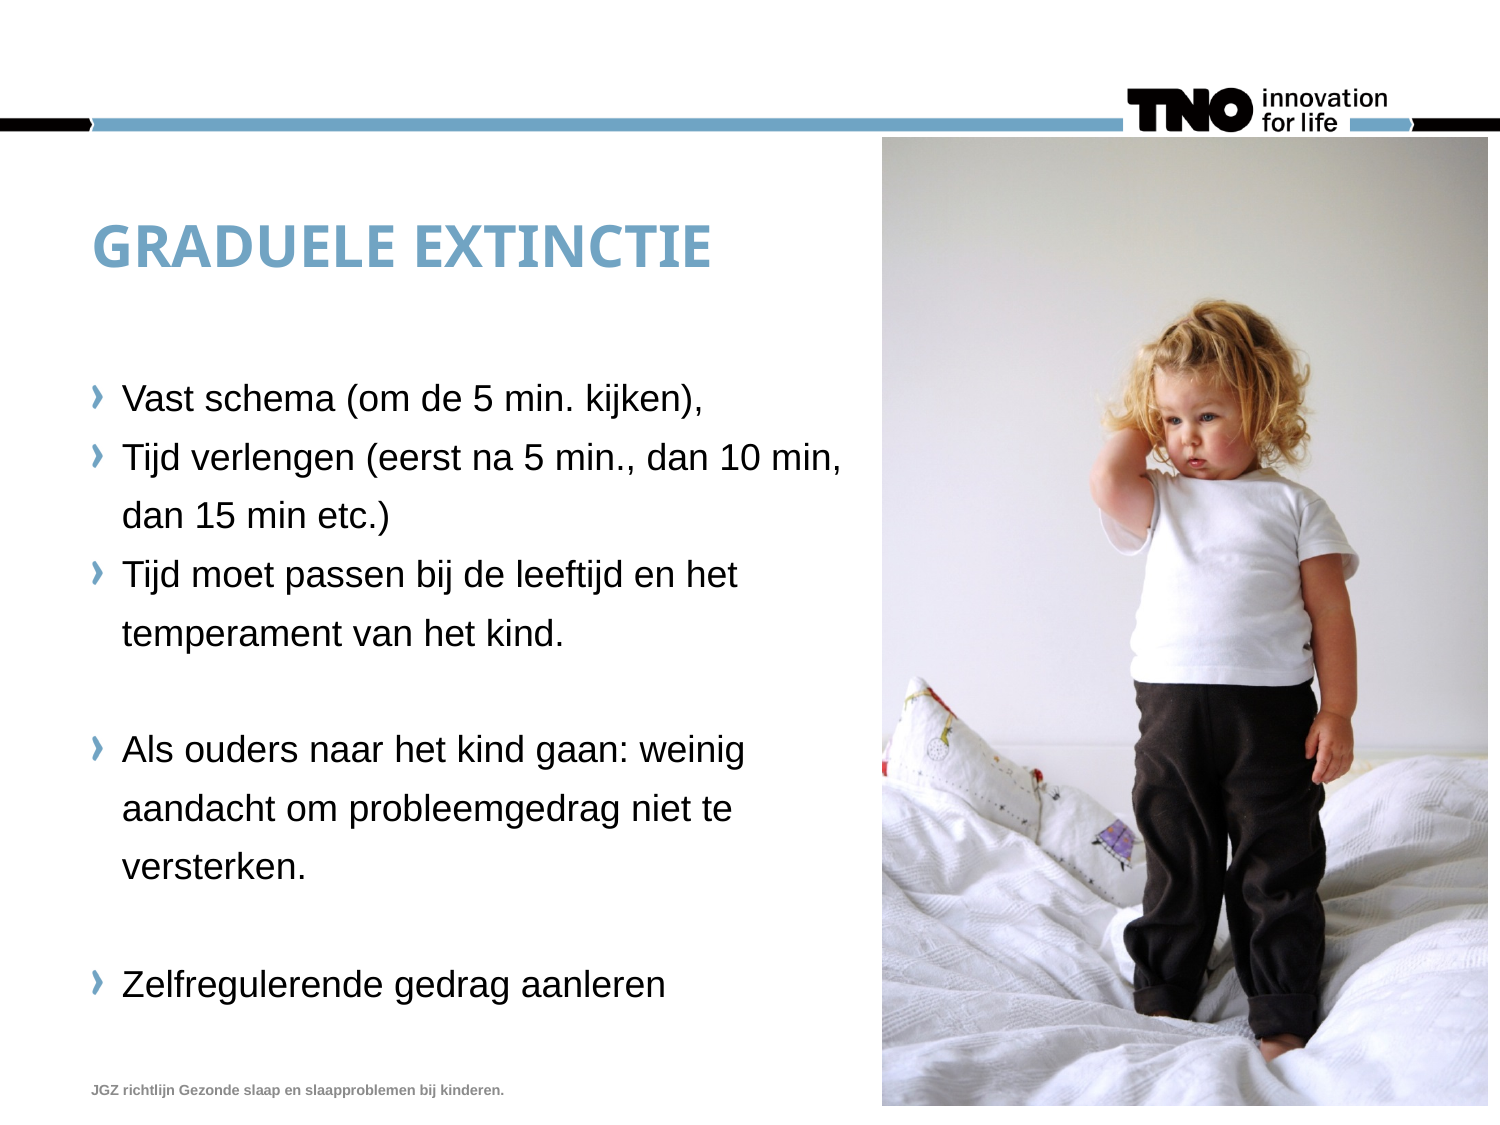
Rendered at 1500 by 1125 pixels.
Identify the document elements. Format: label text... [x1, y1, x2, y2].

title Graduele extinctie [91, 220, 877, 339]
picture [0, 0, 1500, 1125]
footer JGZ richtlijn Gezonde slaap en slaapproblemen bij kinderen. [90, 1070, 800, 1099]
list Vast schema (om de 5 min. kijken), Tijd verlengen (eerst na 5 min., dan 10 min, dan 15 min etc.) Tijd moet passen bij de leeftijd en het temperament van het kind. Als ouders naar het kind gaan: weinig aandacht om probleemgedrag niet te versterken. Zelfregulerende gedrag aanleren [91, 360, 857, 1047]
